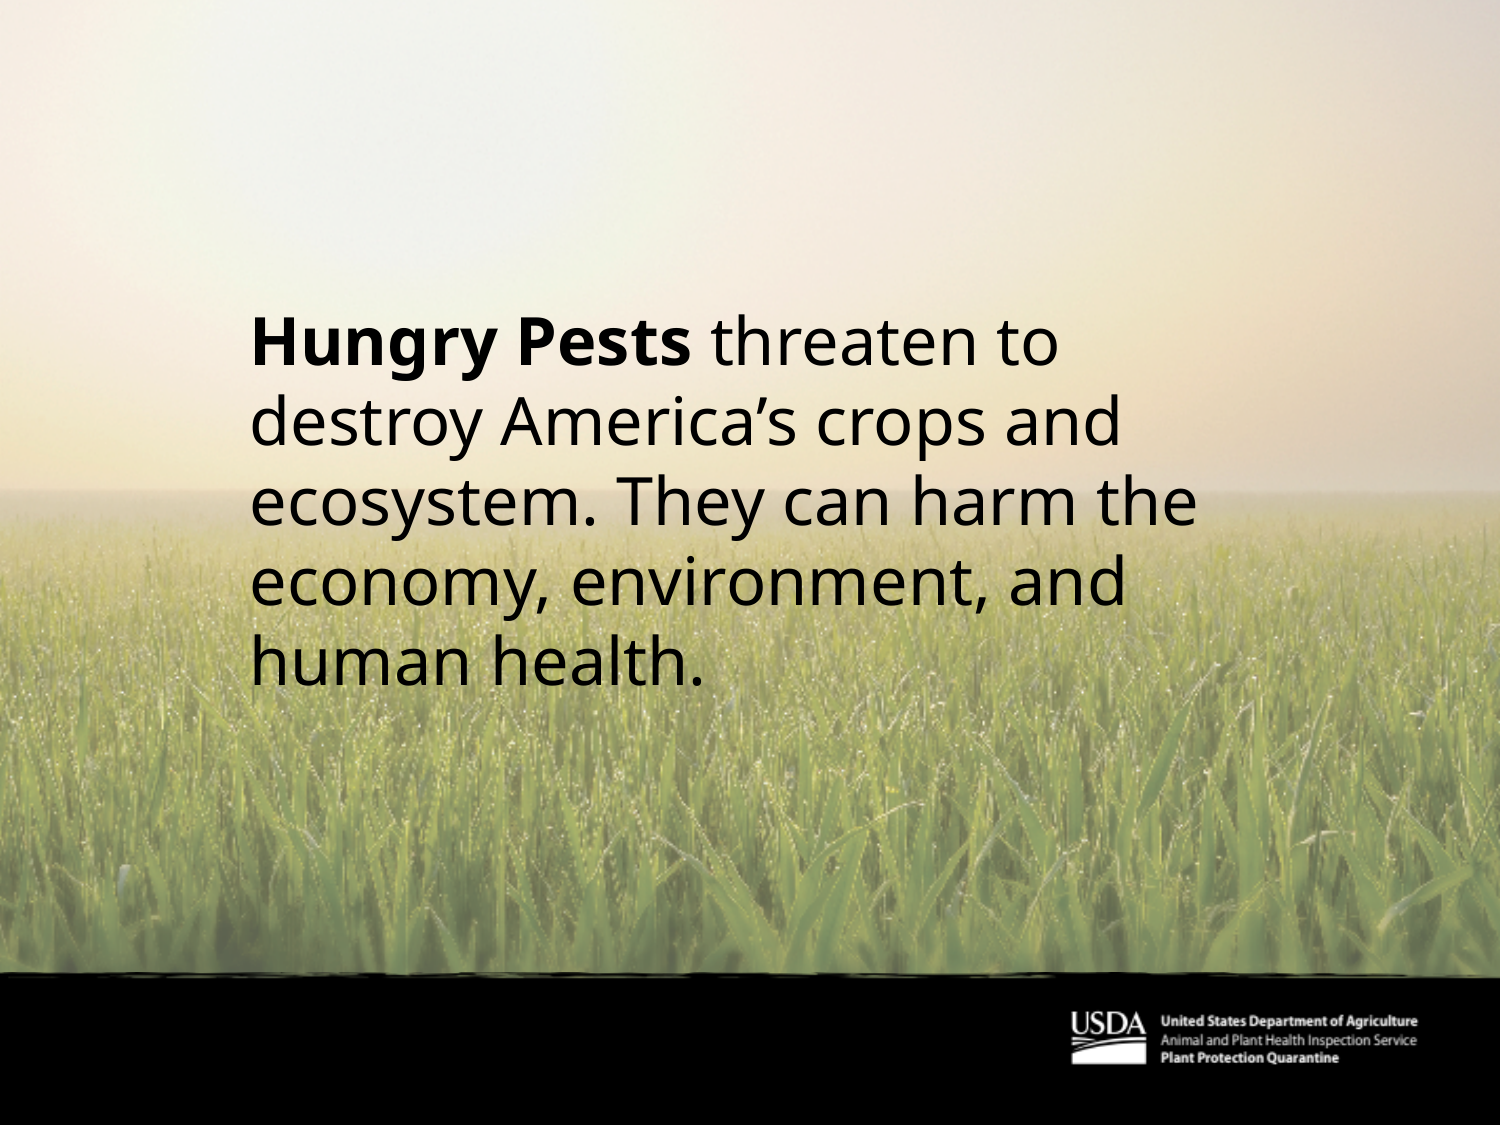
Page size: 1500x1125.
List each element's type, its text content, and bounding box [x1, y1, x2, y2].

text_box Hungry Pests threaten to destroy America’s crops and ecosystem. They can harm the economy, environment, and human health. [234, 291, 1316, 707]
picture [0, 972, 1500, 1125]
